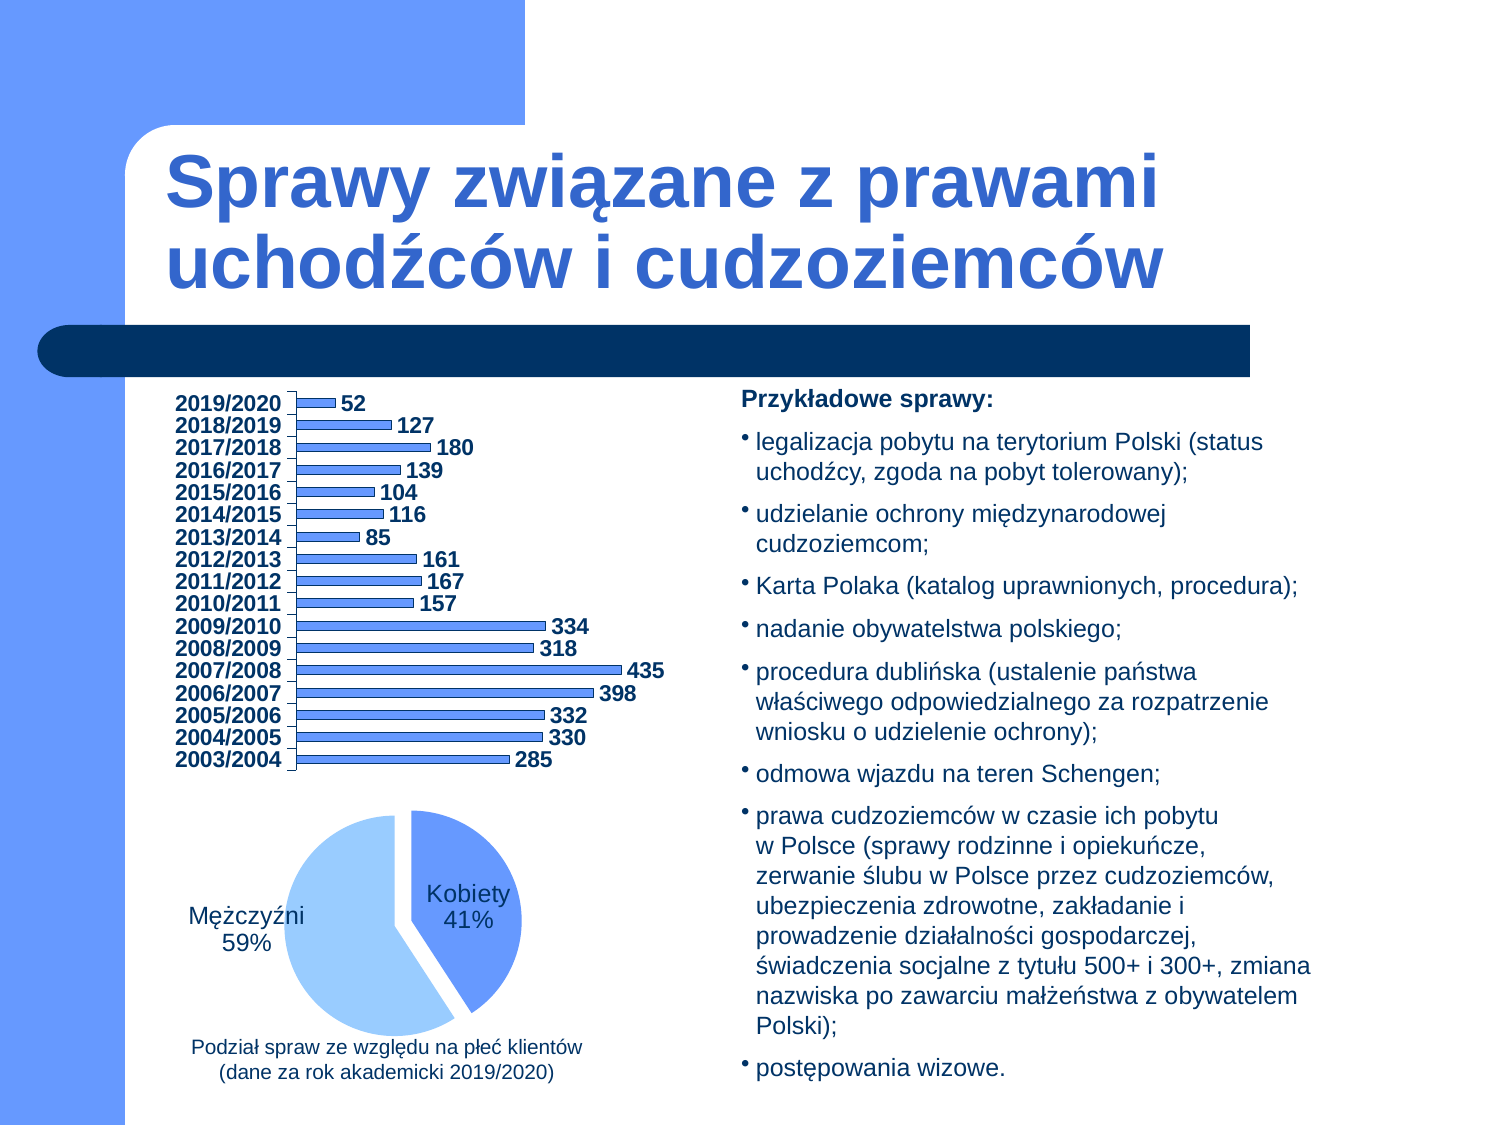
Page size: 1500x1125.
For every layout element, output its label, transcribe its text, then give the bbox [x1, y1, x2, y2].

text_box Przykładowe sprawy: legalizacja pobytu na terytorium Polski (status uchodźcy, zgoda na pobyt tolerowany); udzielanie ochrony międzynarodowej cudzoziemcom; Karta Polaka (katalog uprawnionych, procedura); nadanie obywatelstwa polskiego; procedura dublińska (ustalenie państwa właściwego odpowiedzialnego za rozpatrzenie wniosku o udzielenie ochrony); odmowa wjazdu na teren Schengen; prawa cudzoziemców w czasie ich pobytu w Polsce (sprawy rodzinne i opiekuńcze, zerwanie ślubu w Polsce przez cudzoziemców, ubezpieczenia zdrowotne, zakładanie i prowadzenie działalności gospodarczej, świadczenia socjalne z tytułu 500+ i 300+, zmiana nazwiska po zawarciu małżeństwa z obywatelem Polski); postępowania wizowe. [726, 375, 1329, 1090]
title Sprawy związane z prawami uchodźców i cudzoziemców [149, 124, 1463, 313]
chart [61, 357, 762, 1048]
text_box Podział spraw ze względu na płeć klientów (dane za rok akademicki 2019/2020) [159, 1056, 614, 1091]
